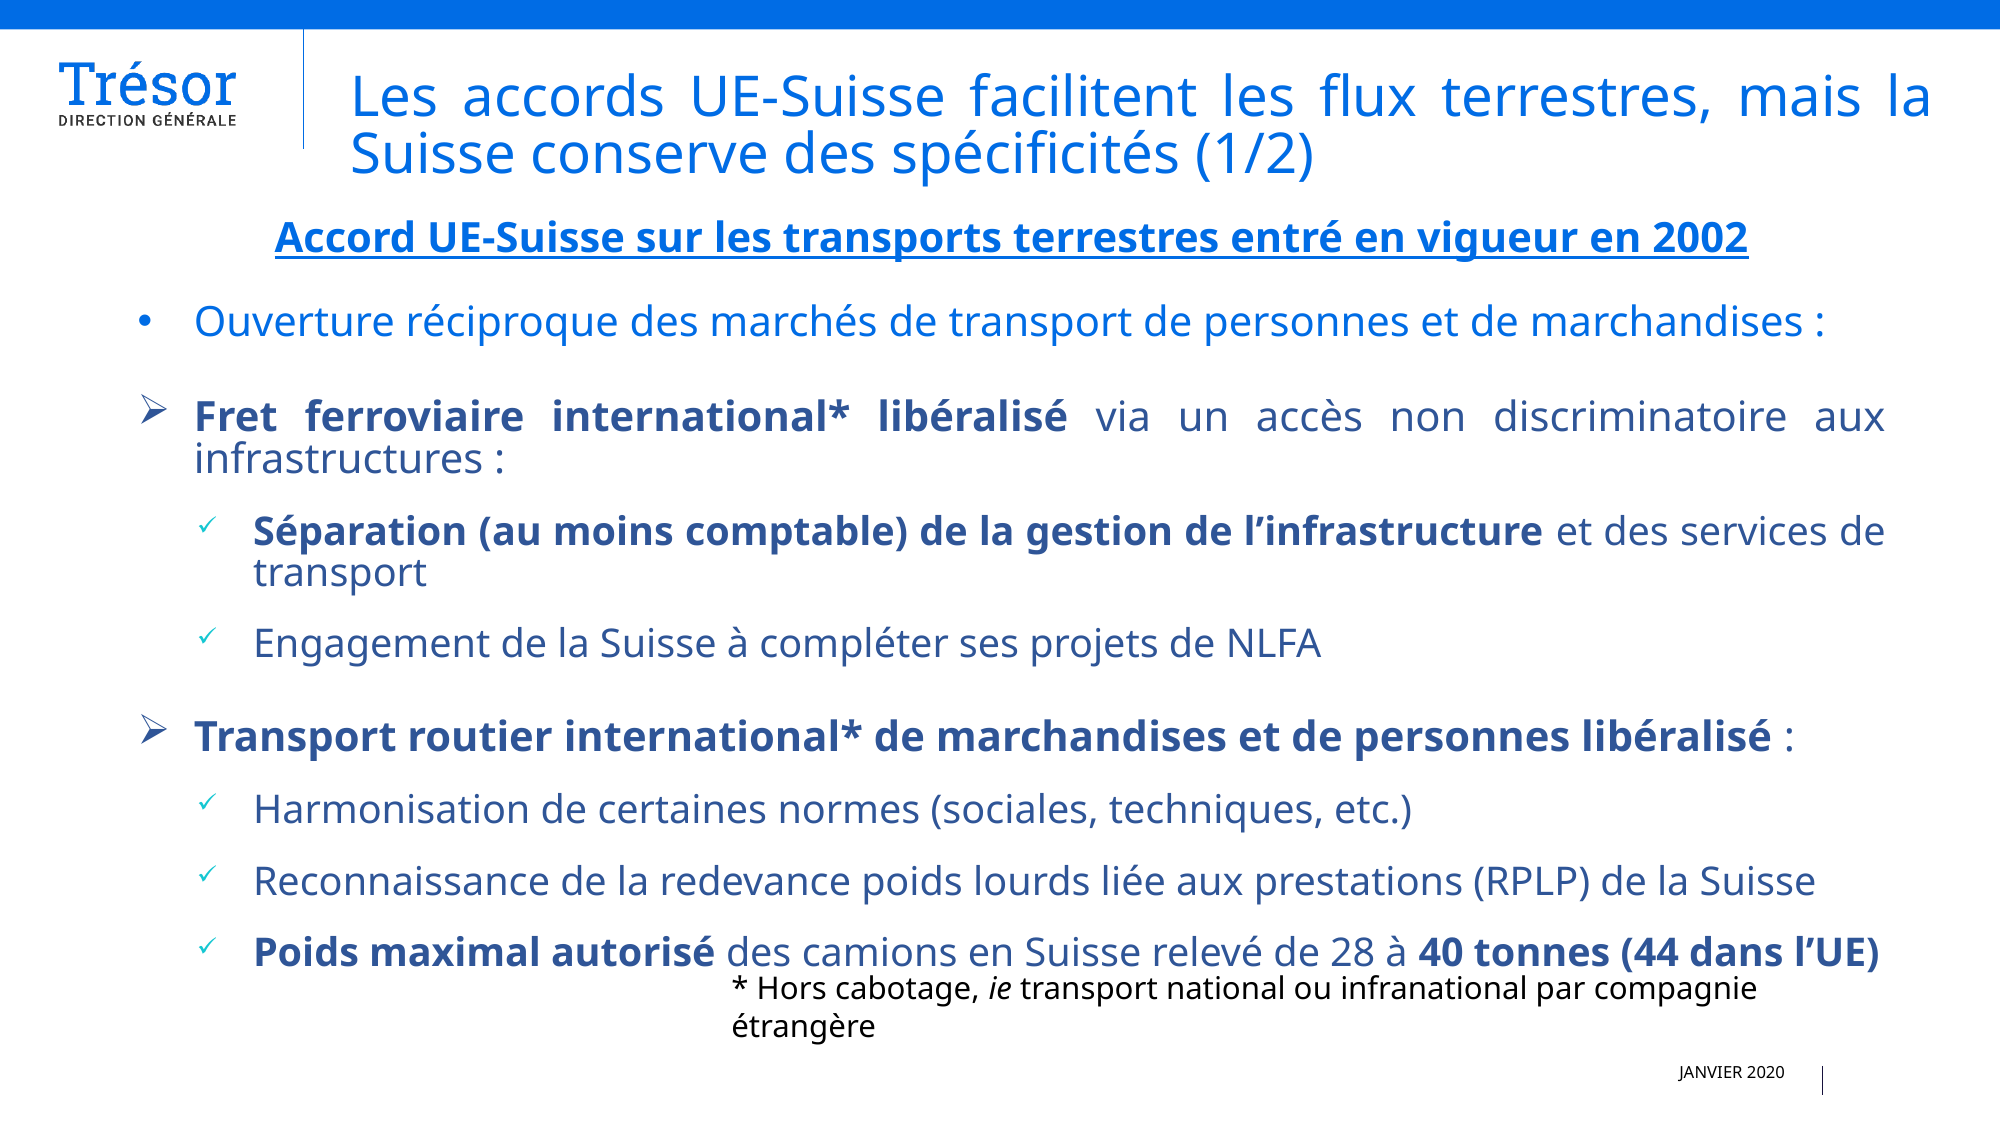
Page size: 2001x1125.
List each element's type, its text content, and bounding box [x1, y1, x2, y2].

picture [55, 1, 240, 186]
text_box * Hors cabotage, ie transport national ou infranational par compagnie étrangère [657, 961, 1847, 1051]
list Les accords UE-Suisse facilitent les flux terrestres, mais la Suisse conserve des spécificités (1/2) [350, 70, 1934, 186]
list Accord UE-Suisse sur les transports terrestres entré en vigueur en 2002 Ouverture réciproque des marchés de transport de personnes et de marchandises : Fret ferroviaire international* libéralisé via un accès non discriminatoire aux infrastructures : Séparation (au moins comptable) de la gestion de l’infrastructure et des services de transport Engagement de la Suisse à compléter ses projets de NLFA Transport routier international* de marchandises et de personnes libéralisé : Harmonisation de certaines normes (sociales, techniques, etc.) Reconnaissance de la redevance poids lourds liée aux prestations (RPLP) de la Suisse Poids maximal autorisé des camions en Suisse relevé de 28 à 40 tonnes (44 dans l’UE) [137, 218, 1886, 1087]
